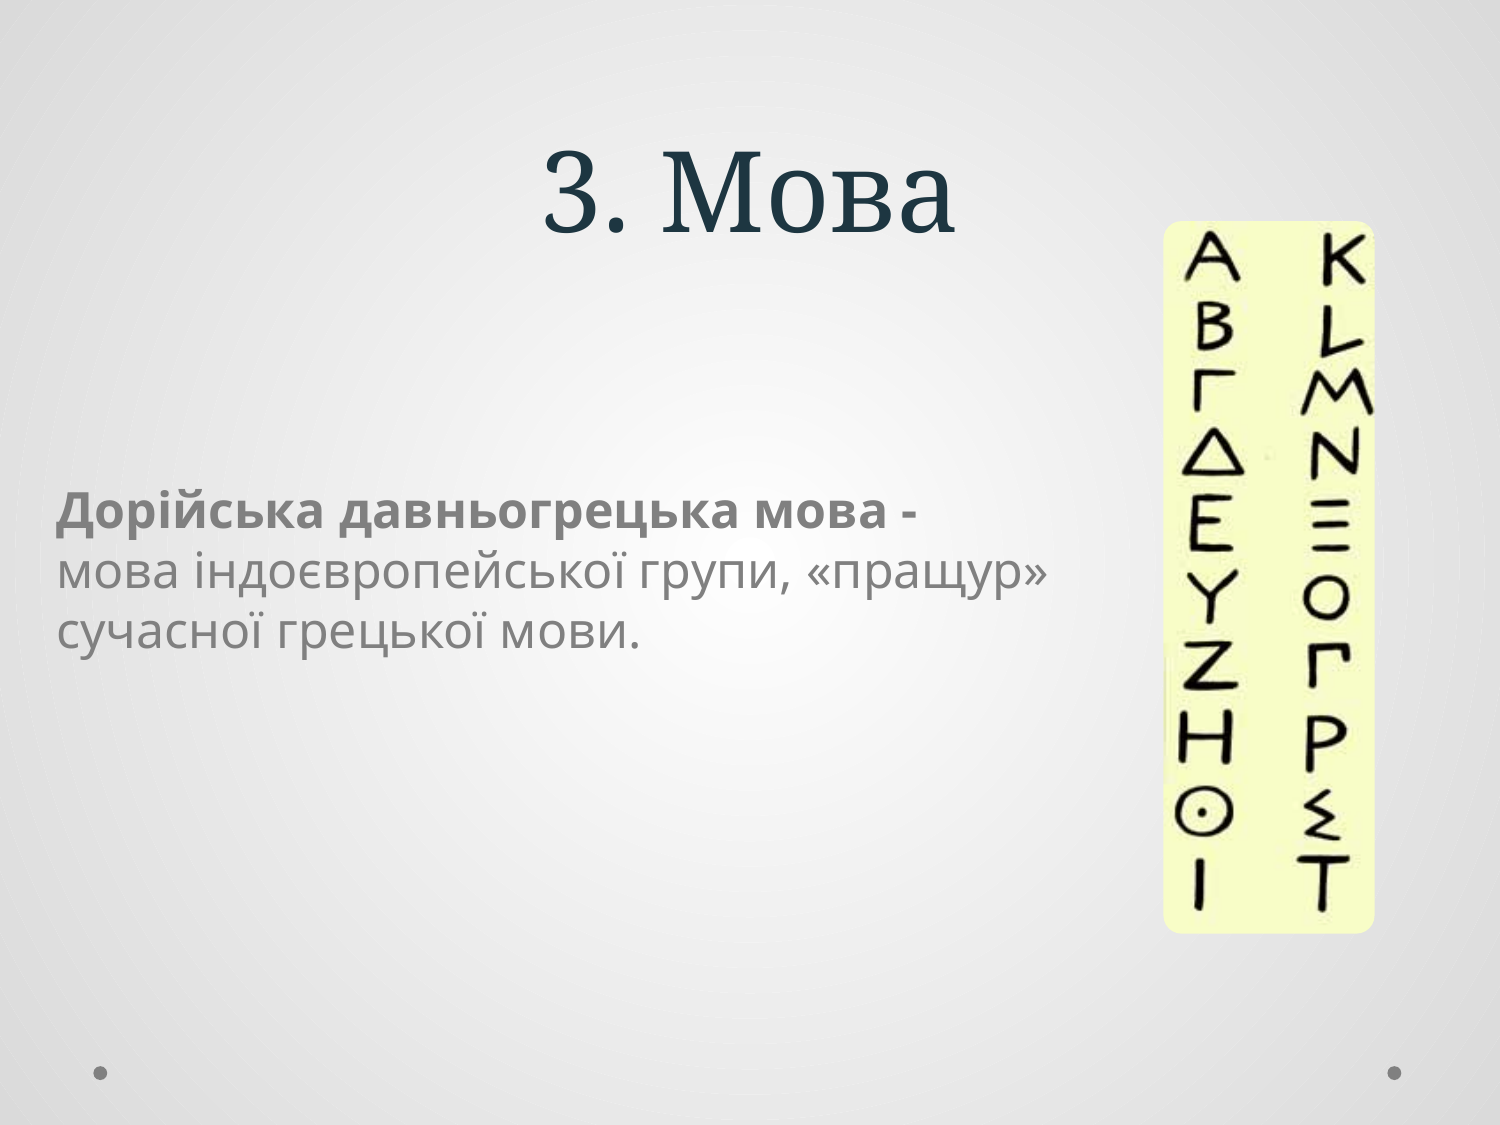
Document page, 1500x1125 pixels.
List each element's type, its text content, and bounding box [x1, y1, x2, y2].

title 3. Мова [75, 0, 1425, 263]
picture [1163, 220, 1375, 934]
list Дорійська давньогрецька мова - мова індоєвропейської групи, «пращур» сучасної грецької мови. [41, 471, 1081, 684]
